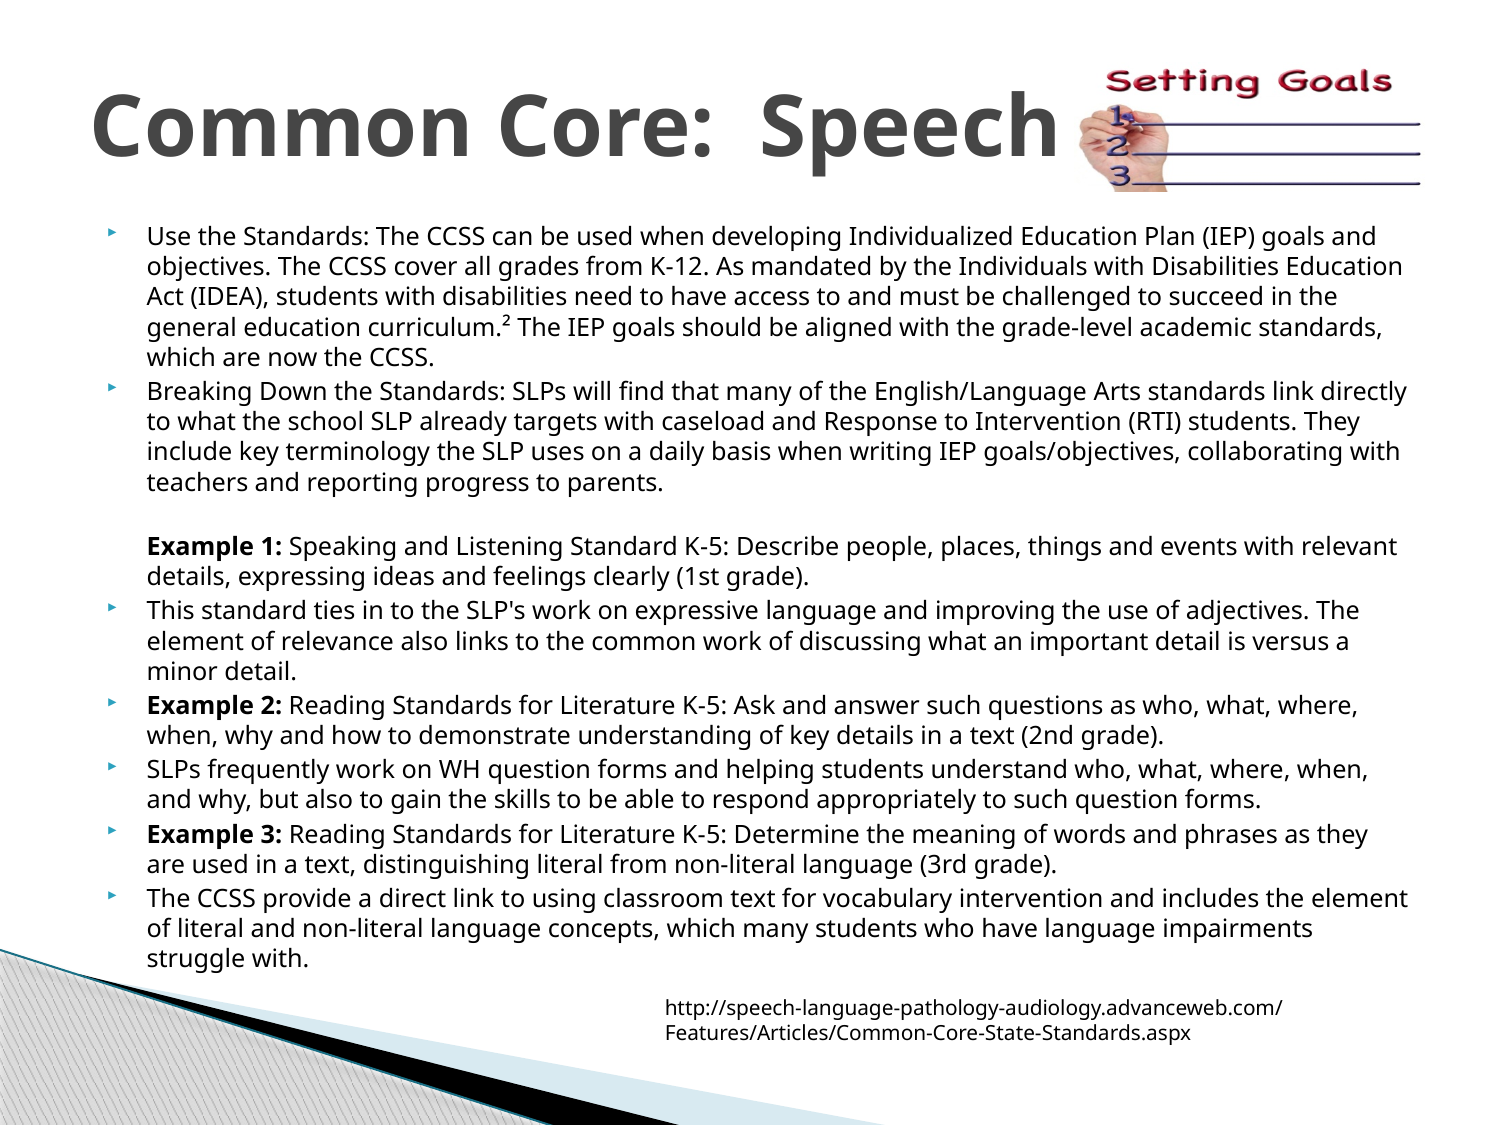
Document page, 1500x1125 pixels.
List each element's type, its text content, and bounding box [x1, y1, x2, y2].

title Common Core: Speech [75, 45, 1425, 200]
picture [1074, 62, 1429, 193]
text_box http://speech-language-pathology-audiology.advanceweb.com/Features/Articles/Common-Core-State-Standards.aspx [649, 987, 1400, 1053]
list Use the Standards: The CCSS can be used when developing Individualized Education Plan (IEP) goals and objectives. The CCSS cover all grades from K-12. As mandated by the Individuals with Disabilities Education Act (IDEA), students with disabilities need to have access to and must be challenged to succeed in the general education curriculum.² The IEP goals should be aligned with the grade-level academic standards, which are now the CCSS. Breaking Down the Standards: SLPs will find that many of the English/Language Arts standards link directly to what the school SLP already targets with caseload and Response to Intervention (RTI) students. They include key terminology the SLP uses on a daily basis when writing IEP goals/objectives, collaborating with teachers and reporting progress to parents. Example 1: Speaking and Listening Standard K-5: Describe people, places, things and events with relevant details, expressing ideas and feelings clearly (1st grade). This standard ties in to the SLP's work on expressive language and improving the use of adjectives. The element of relevance also links to the common work of discussing what an important detail is versus a minor detail. Example 2: Reading Standards for Literature K-5: Ask and answer such questions as who, what, where, when, why and how to demonstrate understanding of key details in a text (2nd grade). SLPs frequently work on WH question forms and helping students understand who, what, where, when, and why, but also to gain the skills to be able to respond appropriately to such question forms. Example 3: Reading Standards for Literature K-5: Determine the meaning of words and phrases as they are used in a text, distinguishing literal from non-literal language (3rd grade). The CCSS provide a direct link to using classroom text for vocabulary intervention and includes the element of literal and non-literal language concepts, which many students who have language impairments struggle with. [75, 212, 1425, 986]
